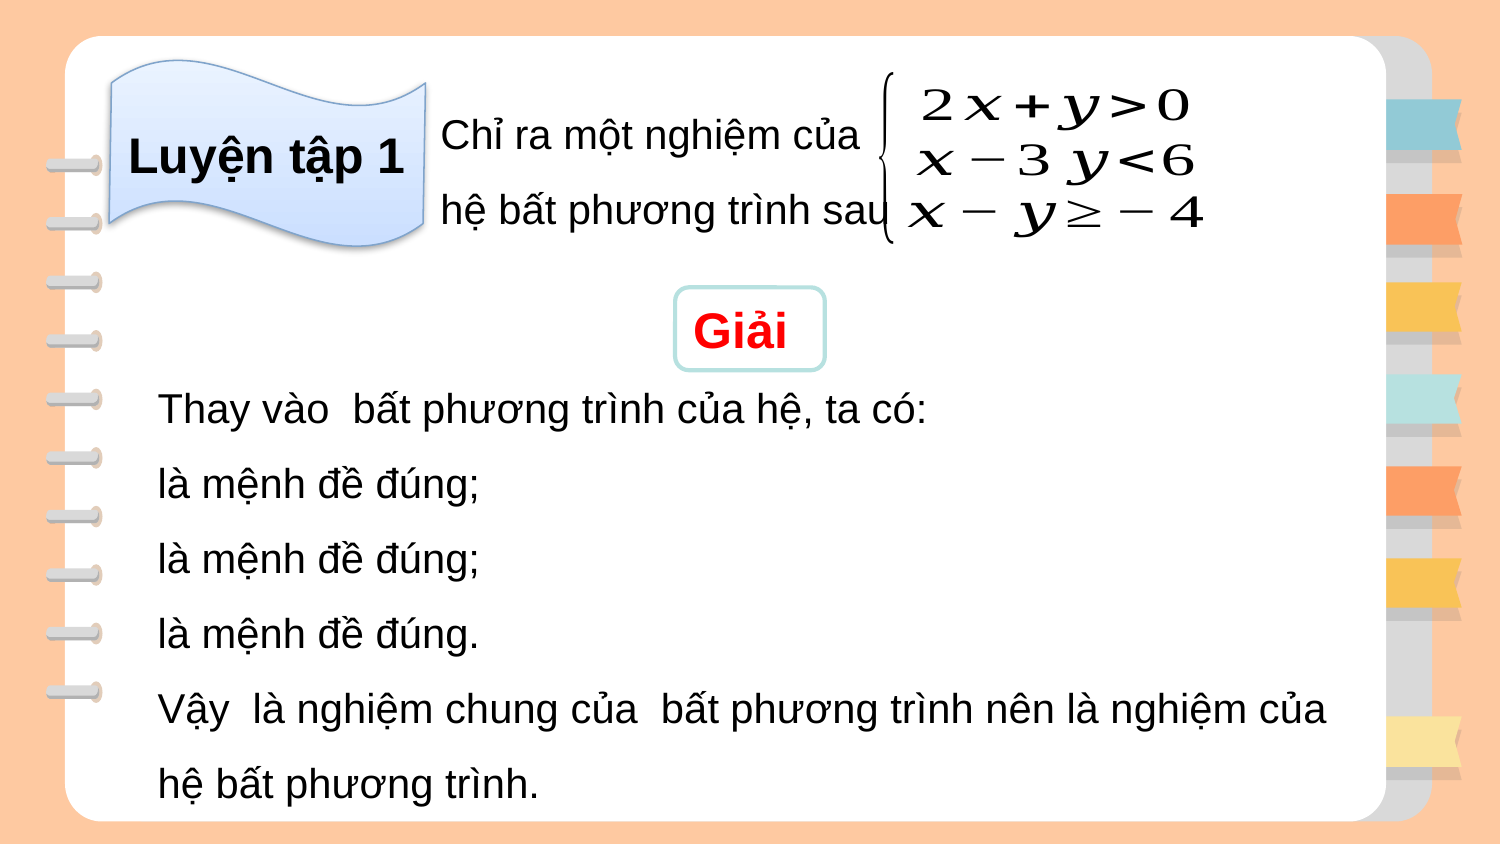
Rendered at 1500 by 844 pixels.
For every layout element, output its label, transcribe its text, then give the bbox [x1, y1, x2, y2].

text_box Giải [672, 285, 827, 373]
text_box Chỉ ra một nghiệm của hệ bất phương trình sau [425, 75, 925, 241]
text_box Luyện tập 1 [108, 59, 425, 247]
